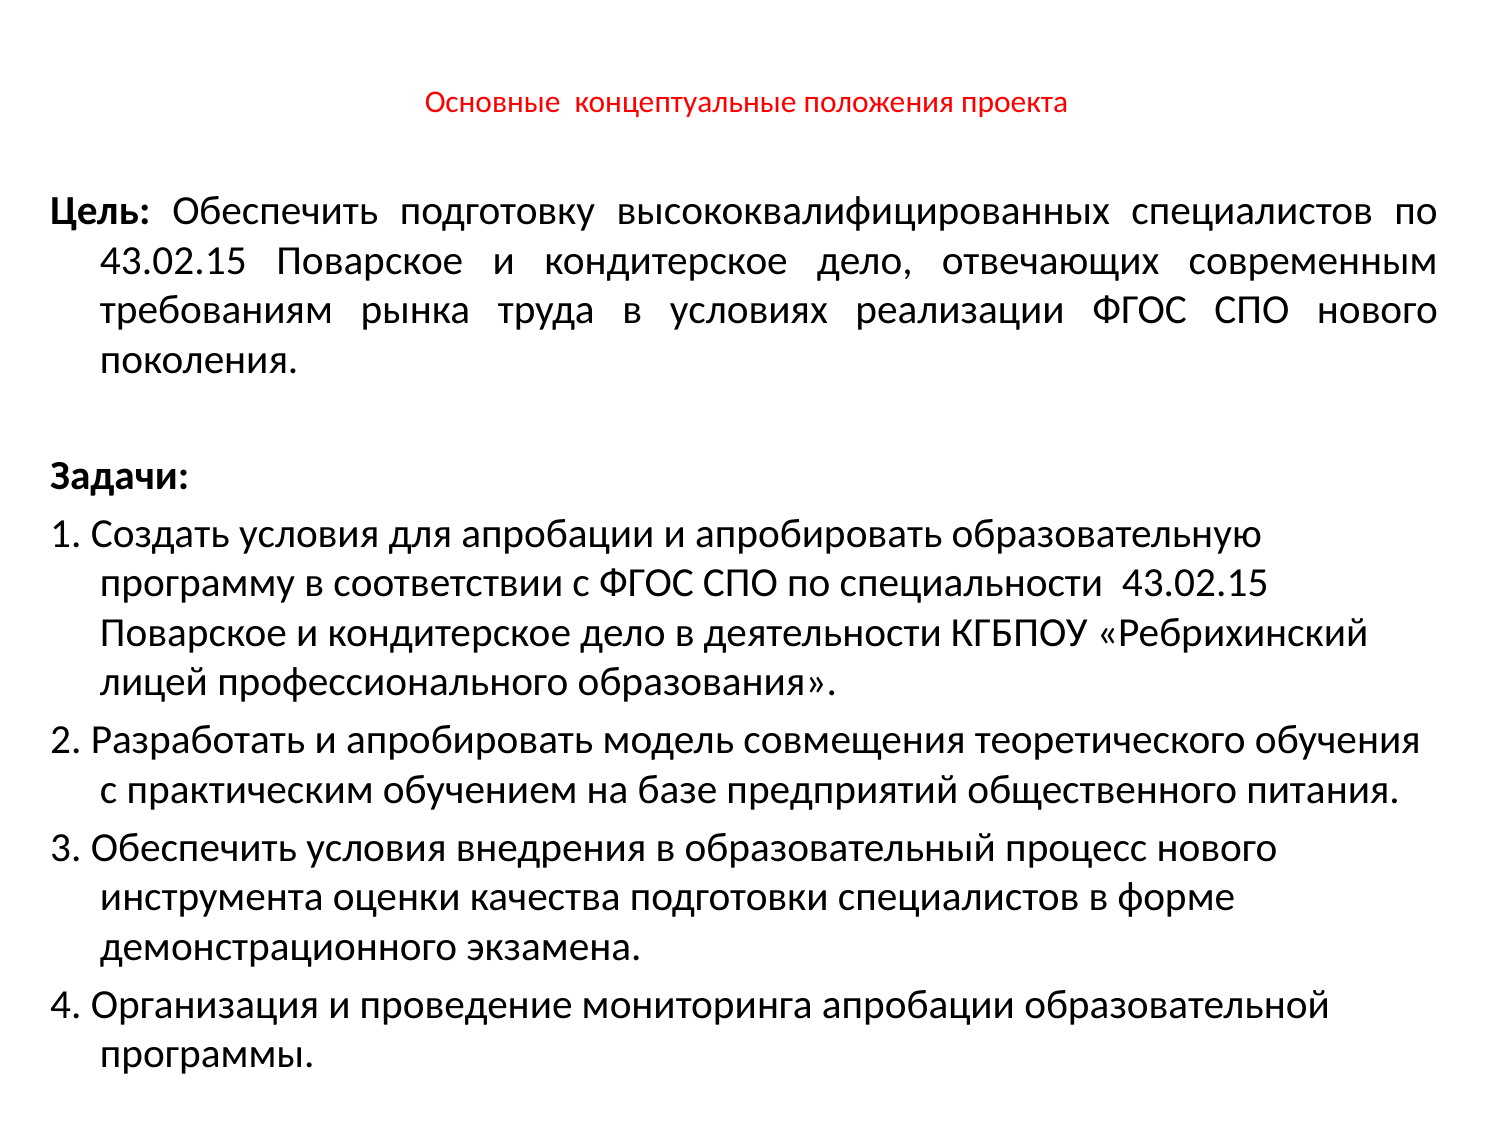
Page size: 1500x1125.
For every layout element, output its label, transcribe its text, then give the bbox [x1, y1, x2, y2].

title Основные концептуальные положения проекта [0, 45, 1500, 164]
list Цель: Обеспечить подготовку высококвалифицированных специалистов по 43.02.15 Поварское и кондитерское дело, отвечающих современным требованиям рынка труда в условиях реализации ФГОС СПО нового поколения. Задачи: 1. Создать условия для апробации и апробировать образовательную программу в соответствии с ФГОС СПО по специальности 43.02.15 Поварское и кондитерское дело в деятельности КГБПОУ «Ребрихинский лицей профессионального образования». 2. Разработать и апробировать модель совмещения теоретического обучения с практическим обучением на базе предприятий общественного питания. 3. Обеспечить условия внедрения в образовательный процесс нового инструмента оценки качества подготовки специалистов в форме демонстрационного экзамена. 4. Организация и проведение мониторинга апробации образовательной программы. [35, 175, 1454, 1125]
